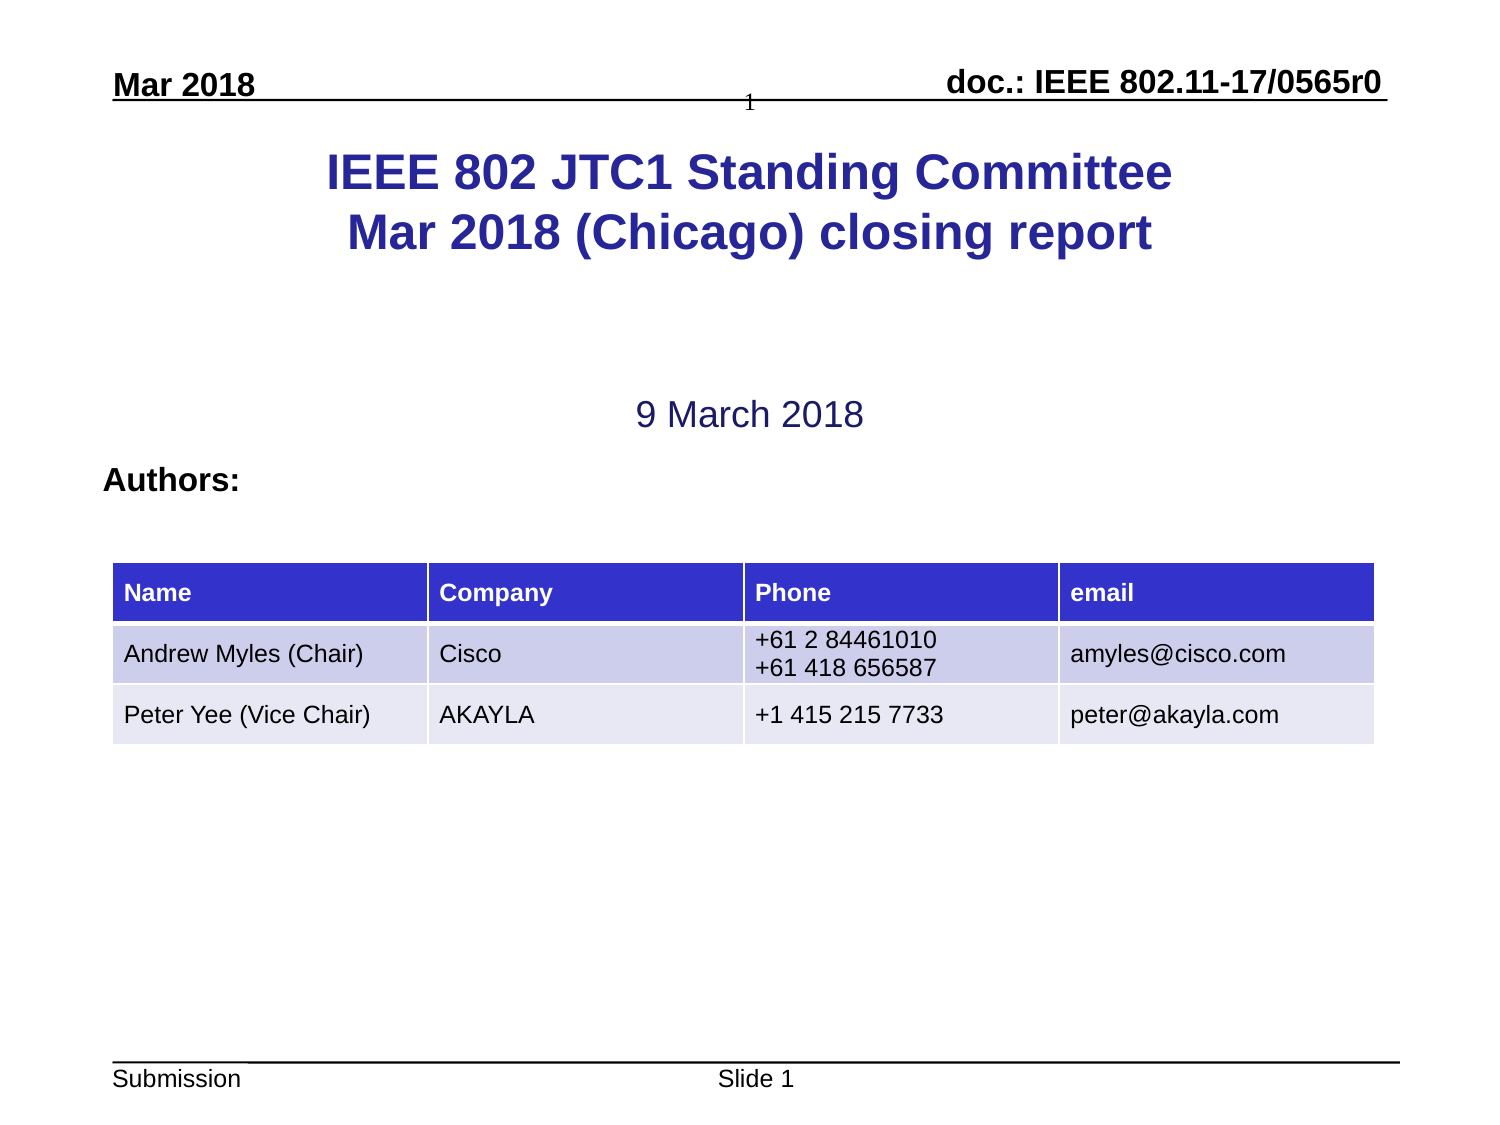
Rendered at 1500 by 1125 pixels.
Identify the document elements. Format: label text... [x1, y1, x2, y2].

title IEEE 802 JTC1 Standing Committee Mar 2018 (Chicago) closing report [112, 112, 1388, 288]
slide_number Slide 1 [709, 1061, 803, 1093]
table_cell amyles@cisco.com [1060, 626, 1374, 683]
table_cell +61 2 84461010 +61 418 656587 [745, 626, 1058, 683]
table_cell Cisco [429, 626, 743, 683]
text_box Authors: [87, 450, 325, 513]
table_cell +1 415 215 7733 [745, 685, 1058, 744]
table_cell peter@akayla.com [1060, 685, 1374, 744]
table_header email [1060, 563, 1374, 621]
table_header Phone [745, 563, 1058, 621]
list 9 March 2018 [112, 382, 1388, 445]
table_header Name [113, 563, 427, 621]
table_cell Peter Yee (Vice Chair) [113, 685, 427, 744]
table_header Company [429, 563, 743, 621]
table_cell Andrew Myles (Chair) [113, 626, 427, 683]
table_cell AKAYLA [429, 685, 743, 744]
